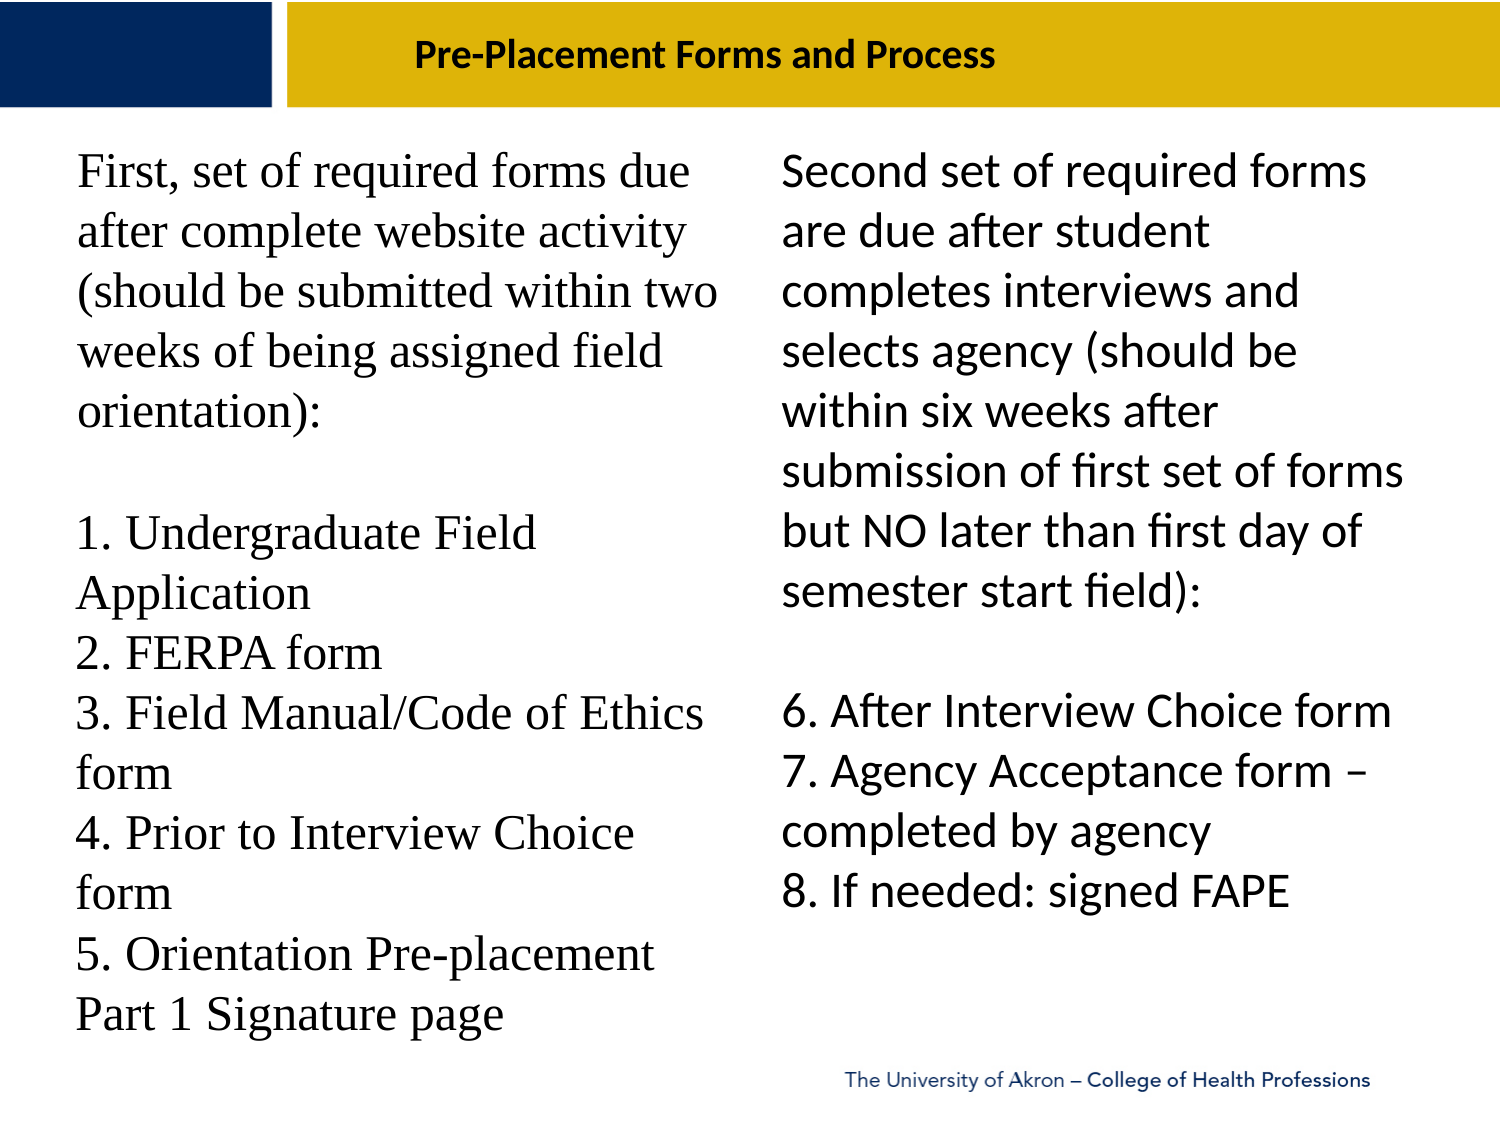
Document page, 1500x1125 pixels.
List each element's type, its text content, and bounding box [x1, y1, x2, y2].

picture [0, 2, 1500, 1098]
list First, set of required forms due after complete website activity (should be submitted within two weeks of being assigned field orientation): 1. Undergraduate Field Application 2. FERPA form 3. Field Manual/Code of Ethics form 4. Prior to Interview Choice form 5. Orientation Pre-placement Part 1 Signature page [75, 137, 731, 1109]
list Second set of required forms are due after student completes interviews and selects agency (should be within six weeks after submission of first set of forms but NO later than first day of semester start field): 6. After Interview Choice form 7. Agency Acceptance form – completed by agency 8. If needed: signed FAPE [781, 137, 1431, 975]
title Pre-Placement Forms and Process [412, 24, 1213, 215]
